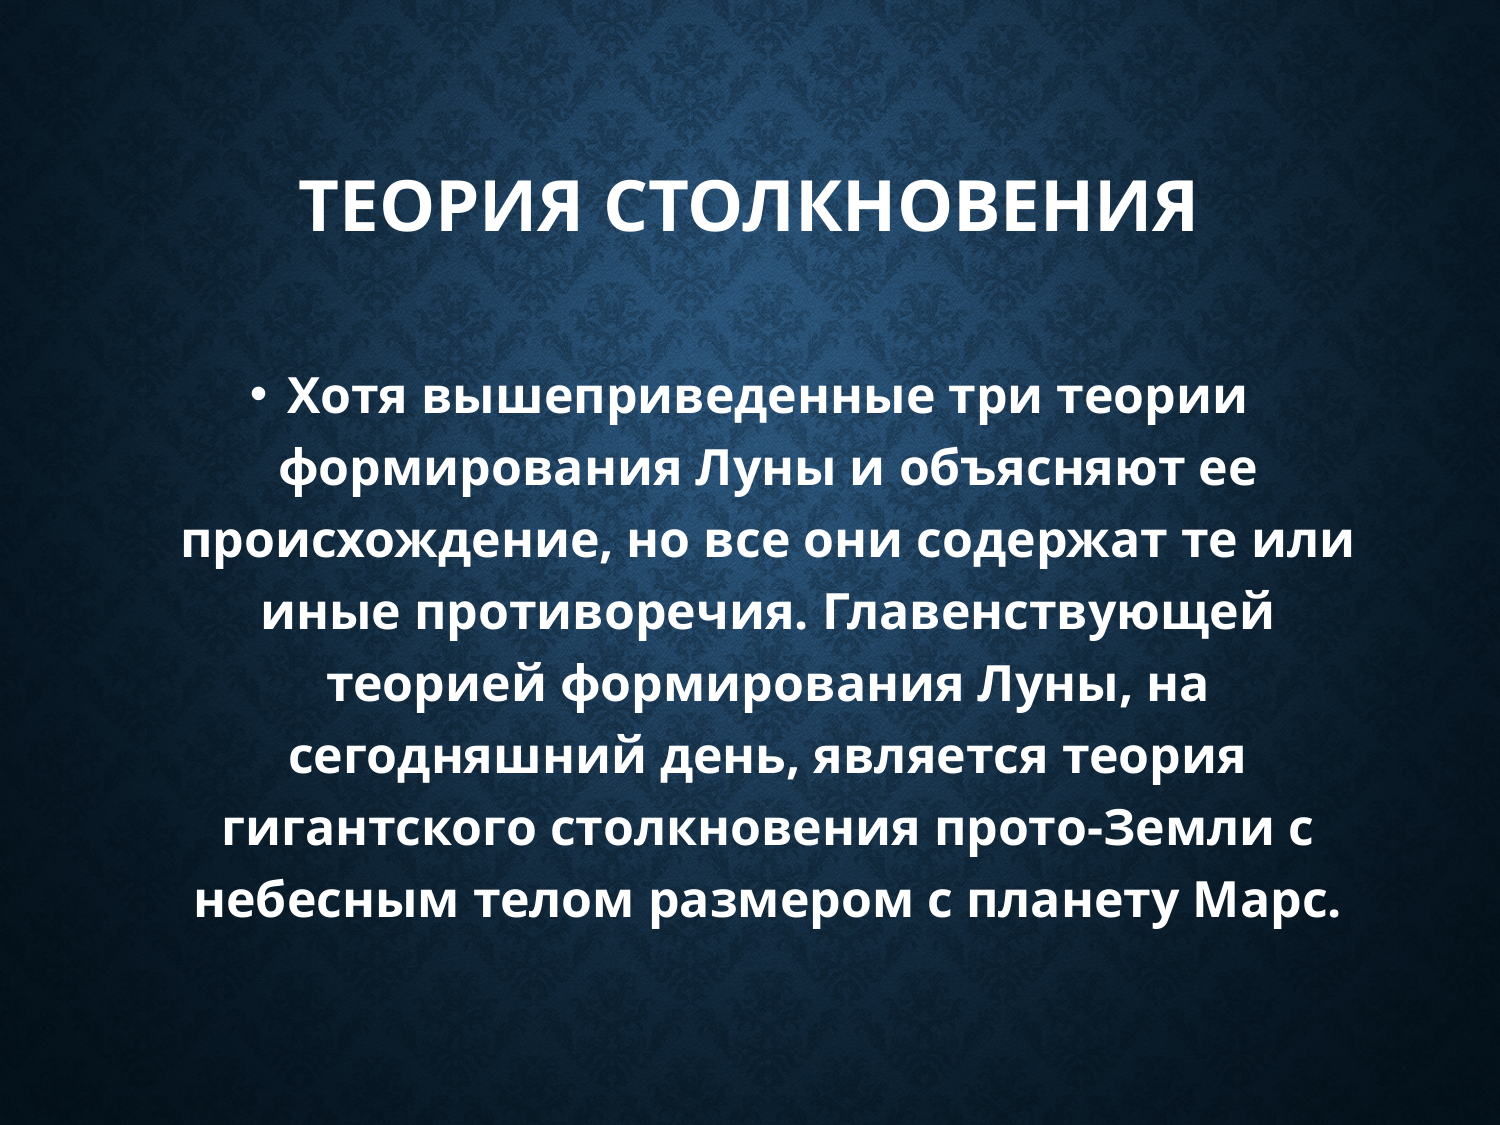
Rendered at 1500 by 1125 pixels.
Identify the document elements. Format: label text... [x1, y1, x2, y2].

list Хотя вышеприведенные три теории формирования Луны и объясняют ее происхождение, но все они содержат те или иные противоречия. Главенствующей теорией формирования Луны, на сегодняшний день, является теория гигантского столкновения прото-Земли с небесным телом размером с планету Марс. [112, 343, 1387, 950]
title Теория столкновения [112, 99, 1387, 318]
